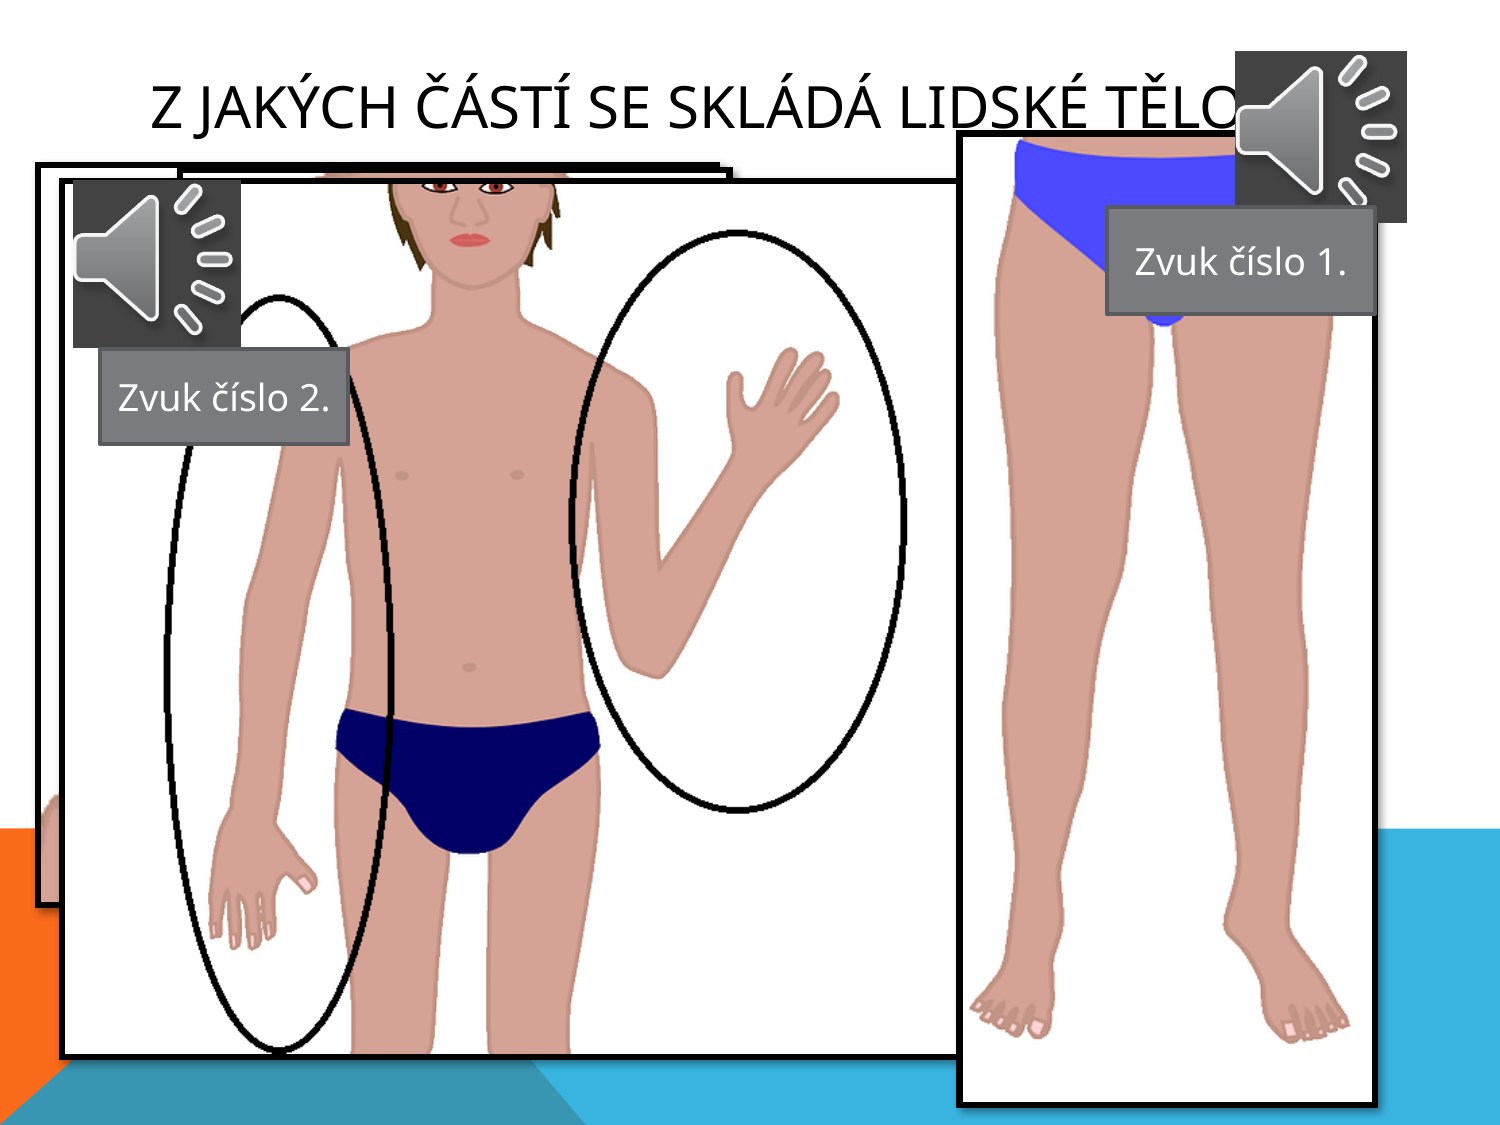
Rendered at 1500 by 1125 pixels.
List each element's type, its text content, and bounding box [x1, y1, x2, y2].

picture [40, 49, 1408, 1102]
title Z jakých částí se skládá lidské tělo? [135, 60, 1228, 150]
